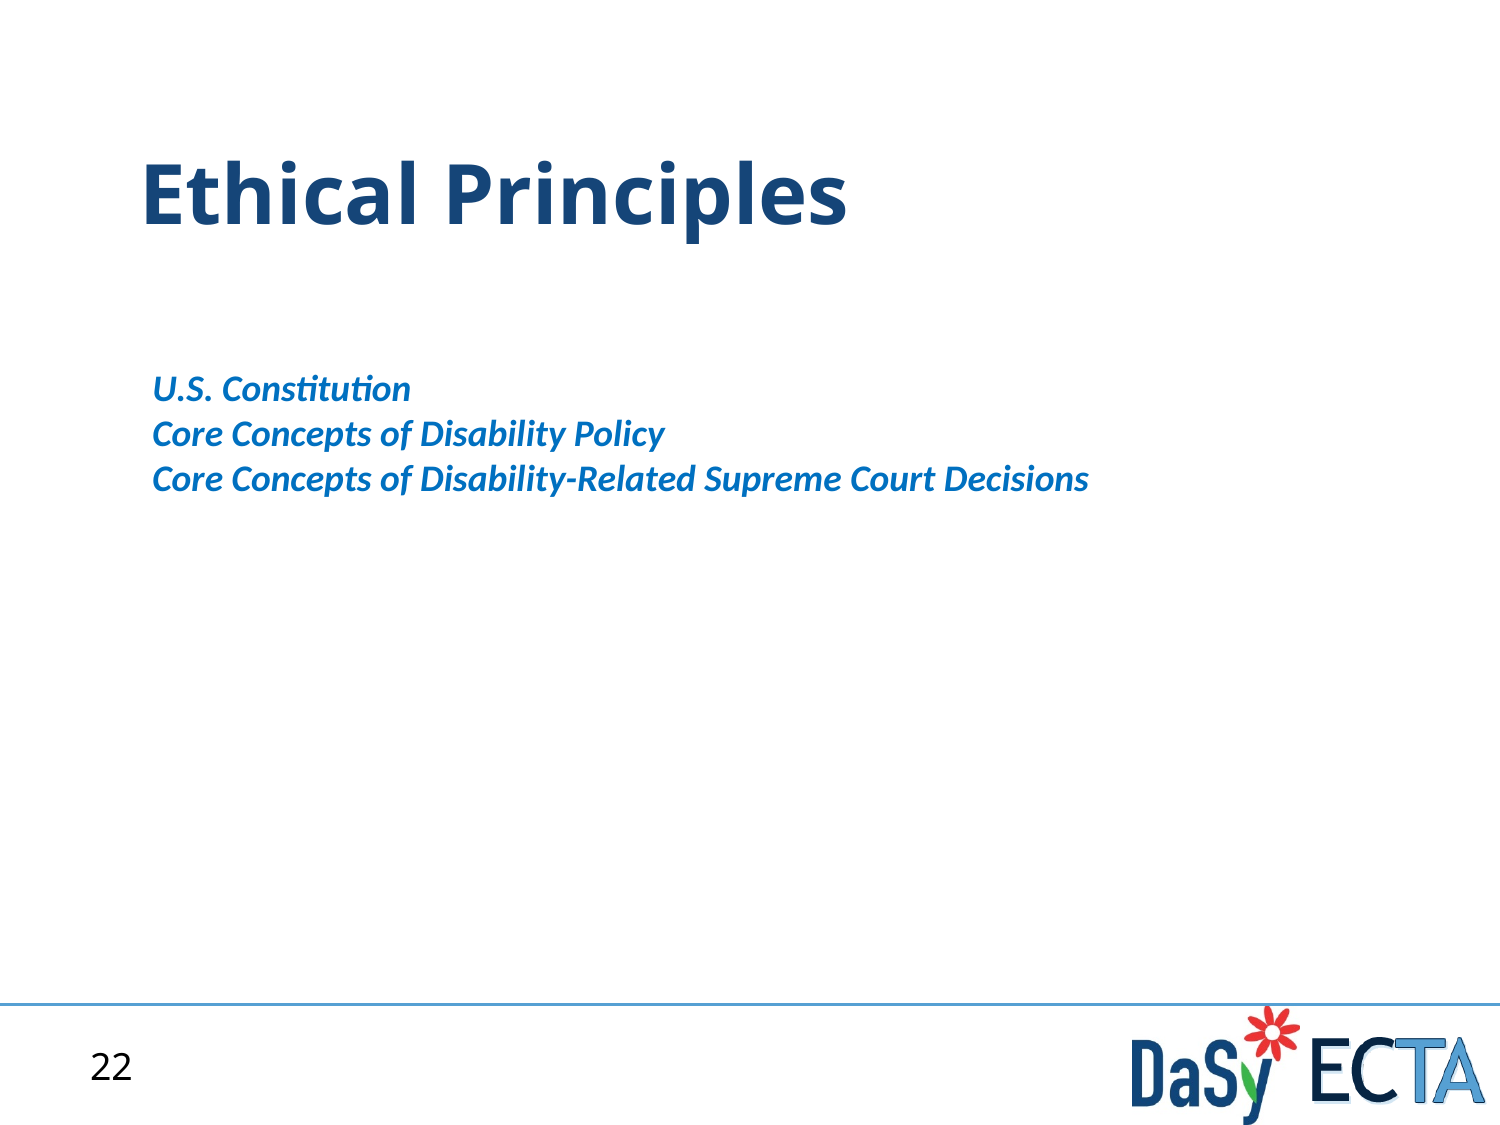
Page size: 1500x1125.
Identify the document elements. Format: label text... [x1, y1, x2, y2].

list U.S. Constitution Core Concepts of Disability Policy Core Concepts of Disability-Related Supreme Court Decisions [137, 356, 1396, 902]
picture [1312, 1037, 1487, 1105]
slide_number 22 [75, 1038, 425, 1098]
picture [1132, 1006, 1300, 1125]
title Ethical Principles [124, 133, 1431, 357]
